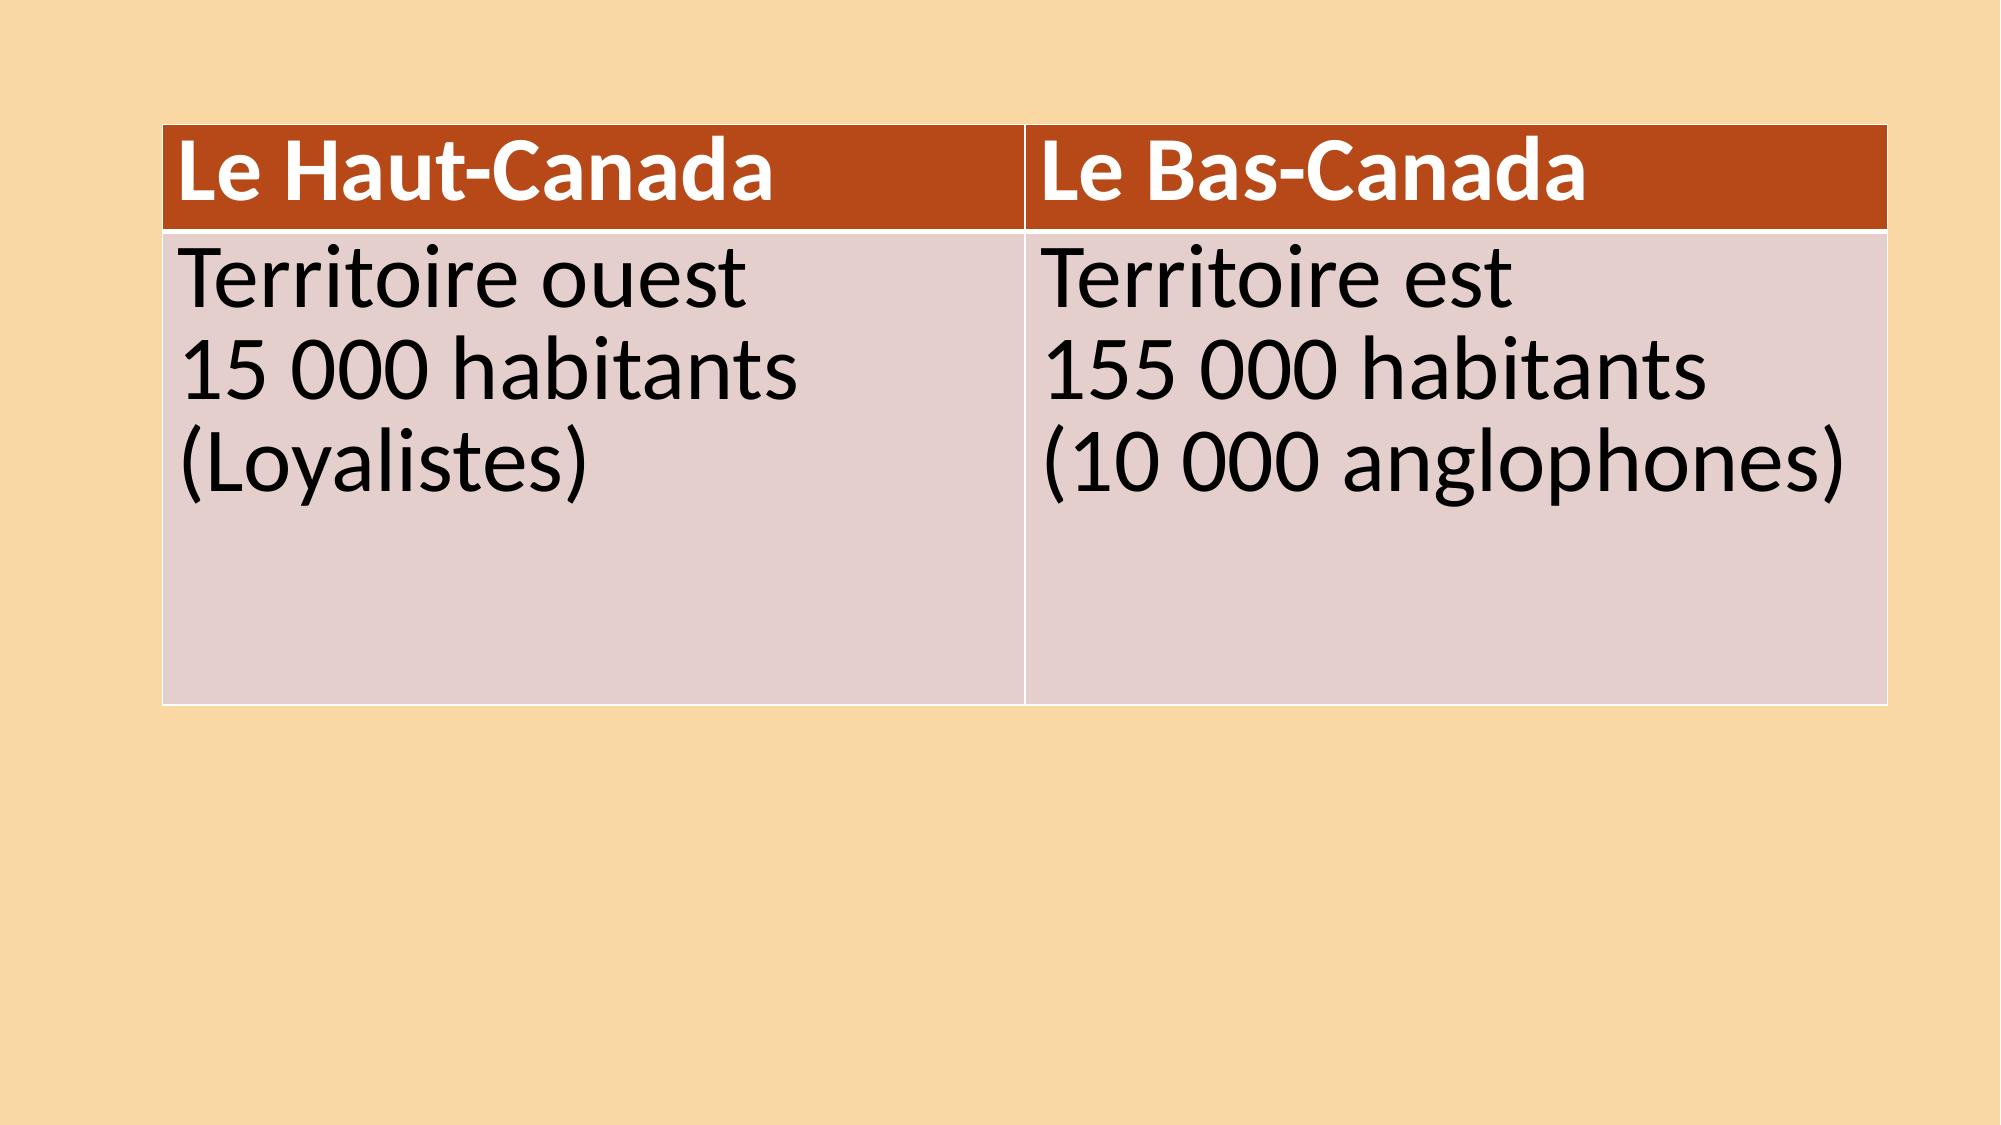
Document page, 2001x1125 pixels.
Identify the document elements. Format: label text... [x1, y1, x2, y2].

table_header Le Bas-Canada [1026, 125, 1887, 229]
table_cell Territoire ouest 15 000 habitants (Loyalistes) [163, 234, 1024, 704]
table_header Le Haut-Canada [163, 125, 1024, 229]
table_cell Territoire est 155 000 habitants (10 000 anglophones) [1026, 234, 1887, 704]
